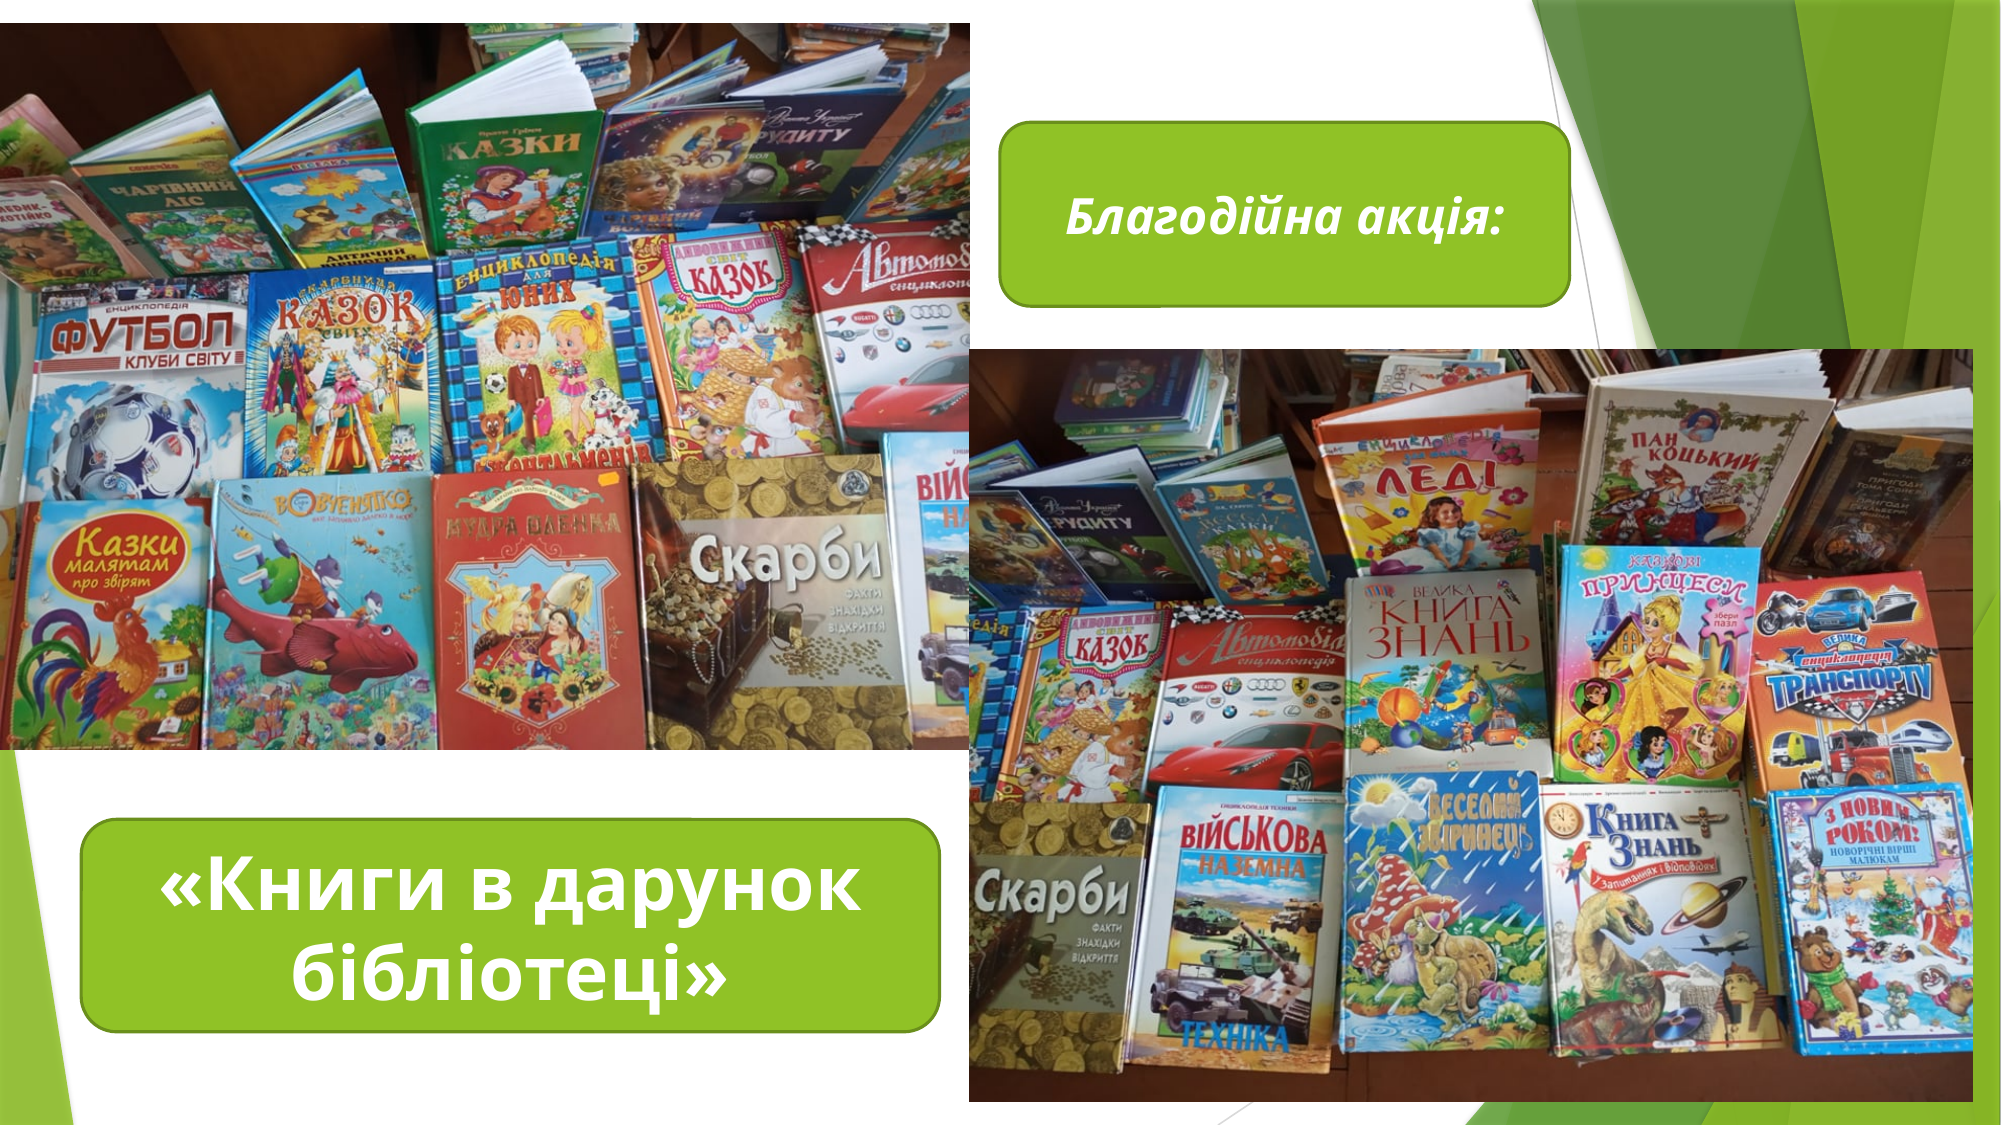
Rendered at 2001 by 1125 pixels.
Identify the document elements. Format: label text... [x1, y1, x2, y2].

text_box Благодійна акція: [998, 120, 1572, 308]
text_box «Книги в дарунок бібліотеці» [79, 817, 942, 1034]
picture [0, 23, 1974, 1102]
